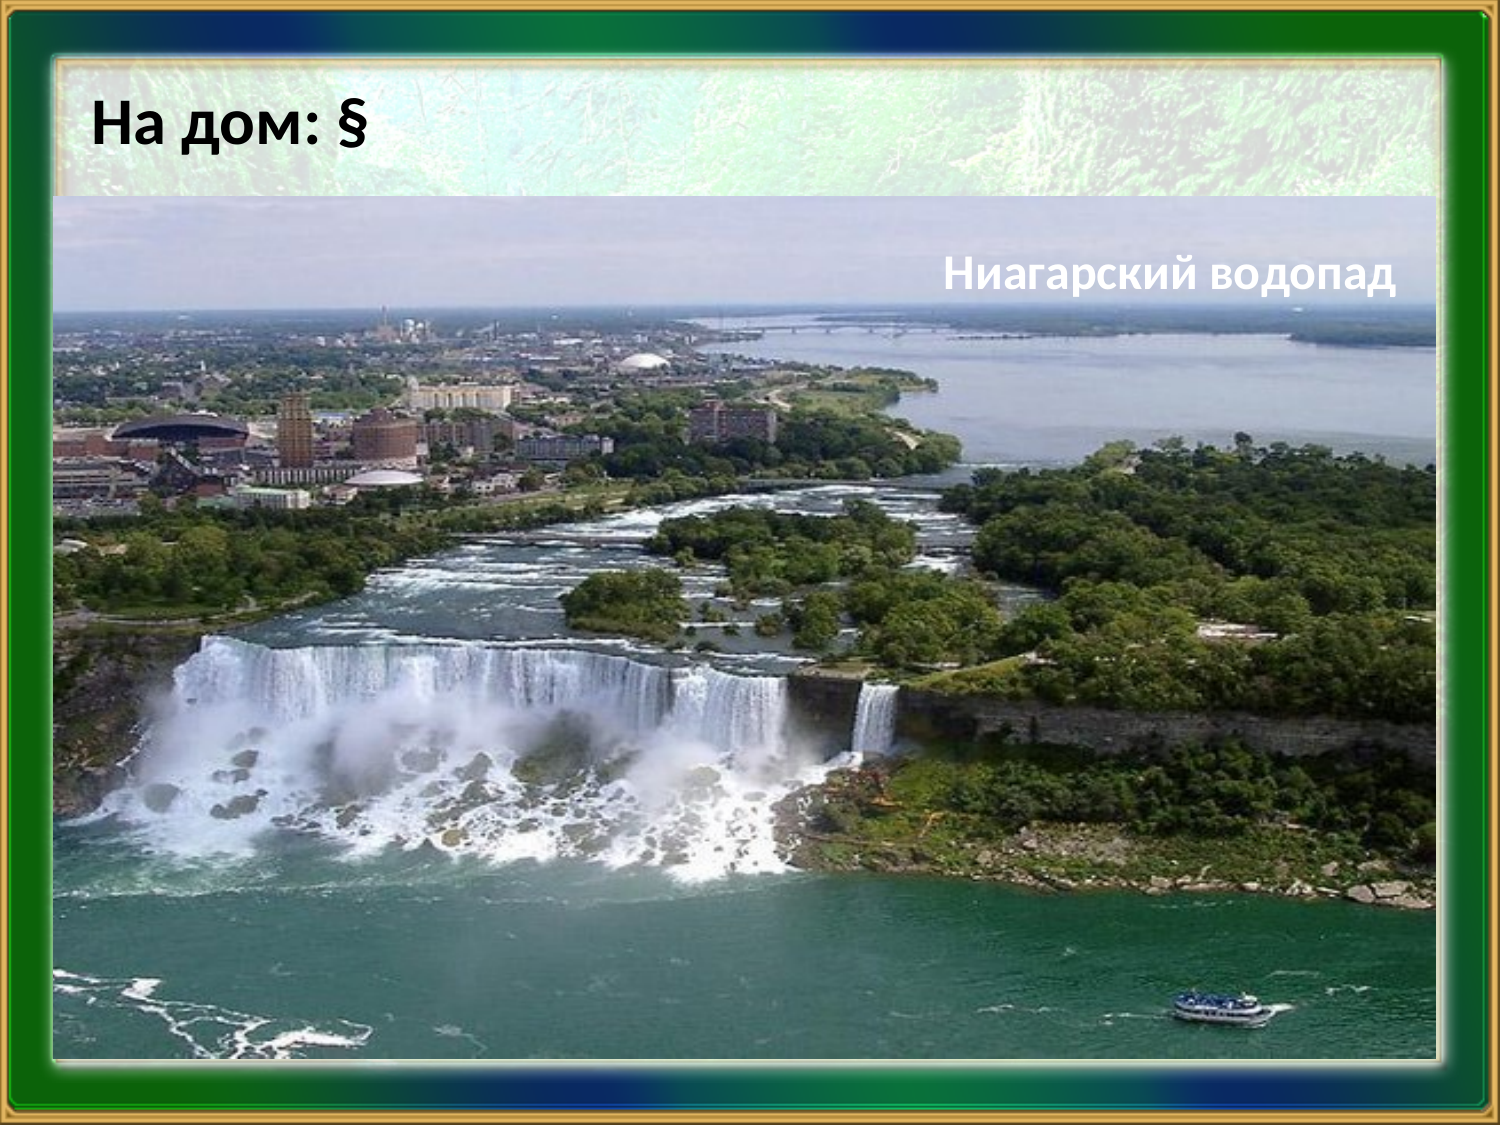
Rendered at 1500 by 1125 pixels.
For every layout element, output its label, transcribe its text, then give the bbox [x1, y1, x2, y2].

title На дом: § [76, 78, 1427, 159]
picture [0, 0, 1500, 1125]
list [52, 195, 1436, 1059]
